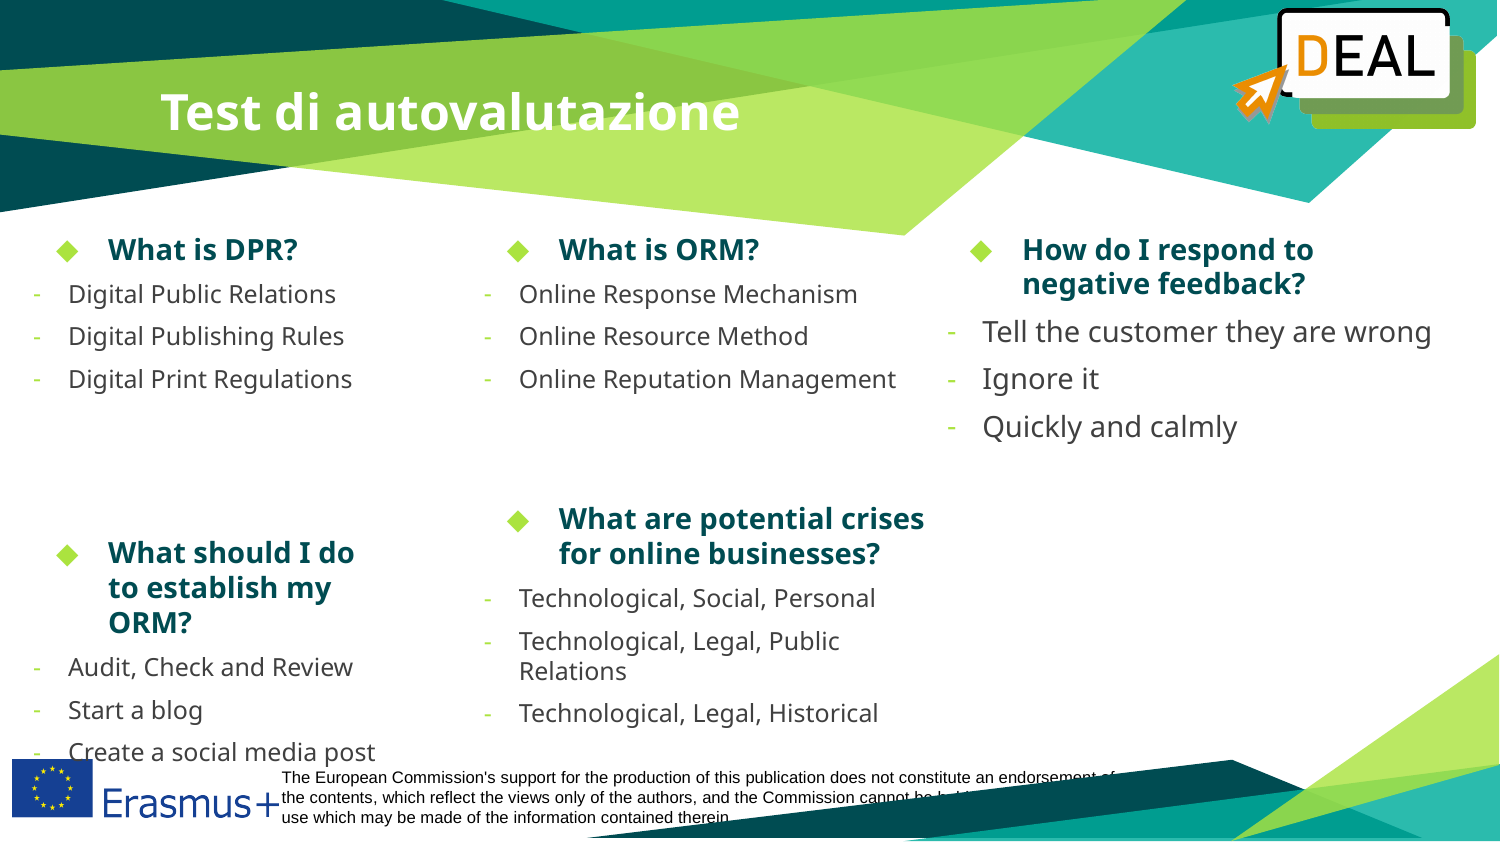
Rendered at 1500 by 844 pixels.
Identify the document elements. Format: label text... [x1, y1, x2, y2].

list What is ORM? Online Response Mechanism Online Resource Method Online Reputation Management What are potential crises for online businesses? Technological, Social, Personal Technological, Legal, Public Relations Technological, Legal, Historical [468, 215, 932, 779]
picture [12, 759, 279, 818]
list How do I respond to negative feedback? Tell the customer they are wrong Ignore it Quickly and calmly [932, 215, 1465, 779]
picture [1232, 8, 1476, 129]
title Test di autovalutazione [145, 65, 1355, 206]
list What is DPR? Digital Public Relations Digital Publishing Rules Digital Print Regulations What should I do to establish my ORM? Audit, Check and Review Start a blog Create a social media post [18, 215, 407, 779]
